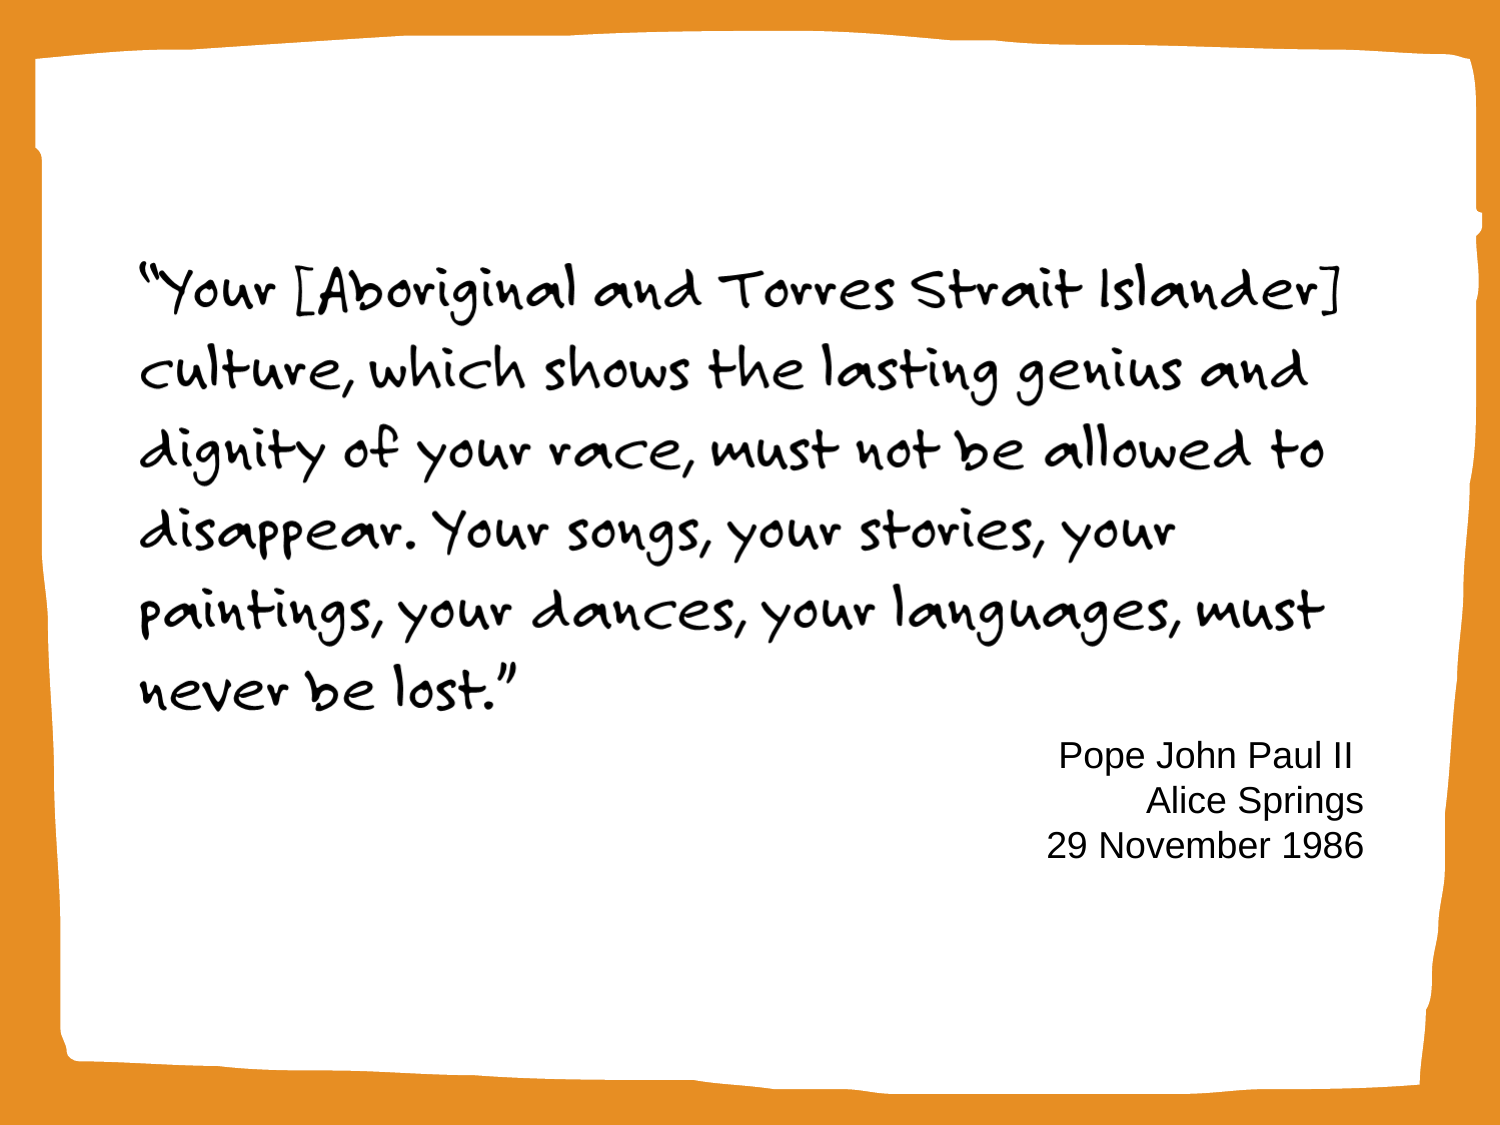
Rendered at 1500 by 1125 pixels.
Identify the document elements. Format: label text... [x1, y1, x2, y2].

picture [97, 228, 1450, 770]
text_box Pope John Paul II Alice Springs 29 November 1986 [745, 778, 1379, 874]
